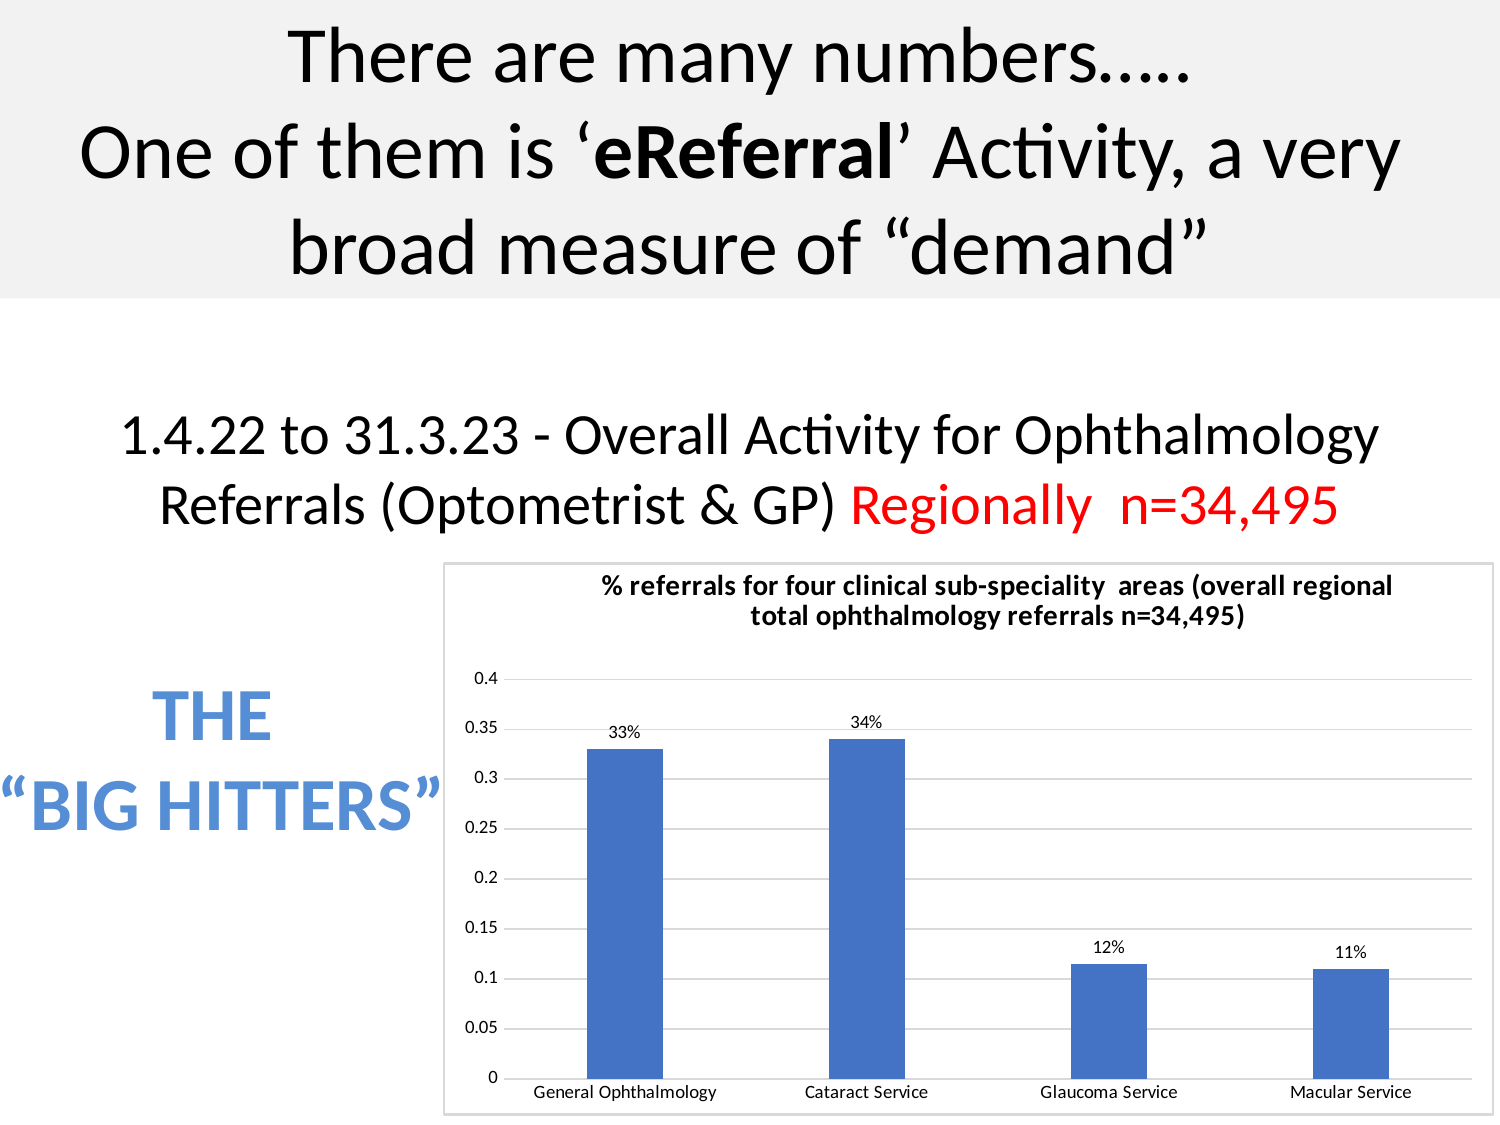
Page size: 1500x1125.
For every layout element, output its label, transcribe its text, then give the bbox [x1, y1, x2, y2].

text_box THE “BIG HITTERS” [0, 657, 437, 853]
chart [442, 562, 1495, 1116]
text_box 1.4.22 to 31.3.23 - Overall Activity for Ophthalmology Referrals (Optometrist & GP) Regionally n=34,495 [14, 388, 1486, 544]
title There are many numbers….. One of them is ‘eReferral’ Activity, a very broad measure of “demand” [0, 0, 1500, 299]
